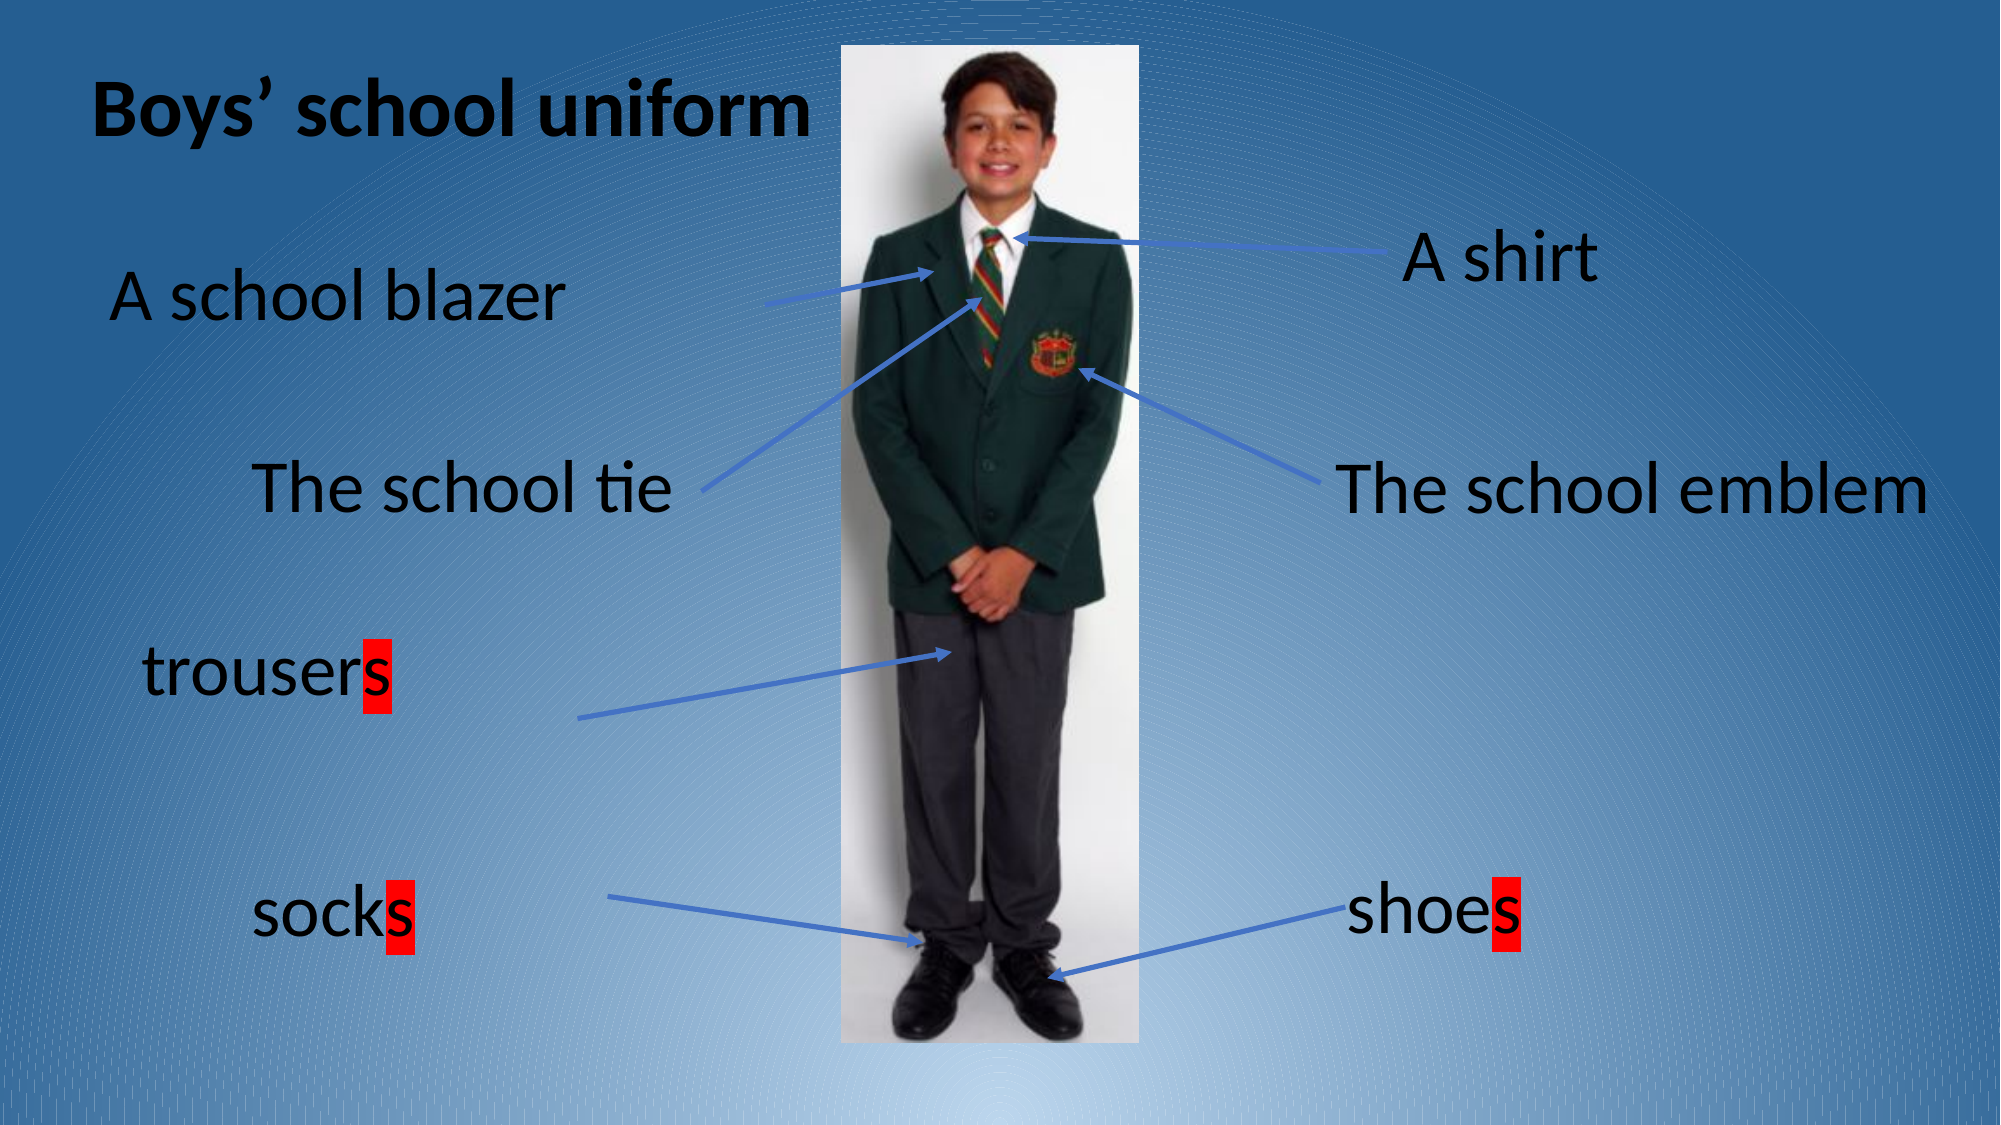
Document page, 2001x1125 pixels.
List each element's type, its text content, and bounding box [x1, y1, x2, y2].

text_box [1078, 368, 1321, 484]
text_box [1012, 237, 1388, 252]
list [841, 45, 1139, 1043]
text_box A shirt [1387, 198, 2000, 304]
text_box The school emblem [1320, 430, 1976, 536]
text_box The school tie [236, 429, 841, 535]
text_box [607, 896, 924, 943]
text_box shoes [1332, 850, 1987, 956]
text_box trousers [126, 612, 781, 718]
text_box A school blazer [94, 237, 810, 343]
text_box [1047, 906, 1346, 979]
text_box socks [236, 853, 841, 959]
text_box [577, 651, 953, 719]
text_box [764, 271, 935, 305]
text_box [701, 297, 983, 492]
text_box Boys’ school uniform [77, 45, 841, 161]
